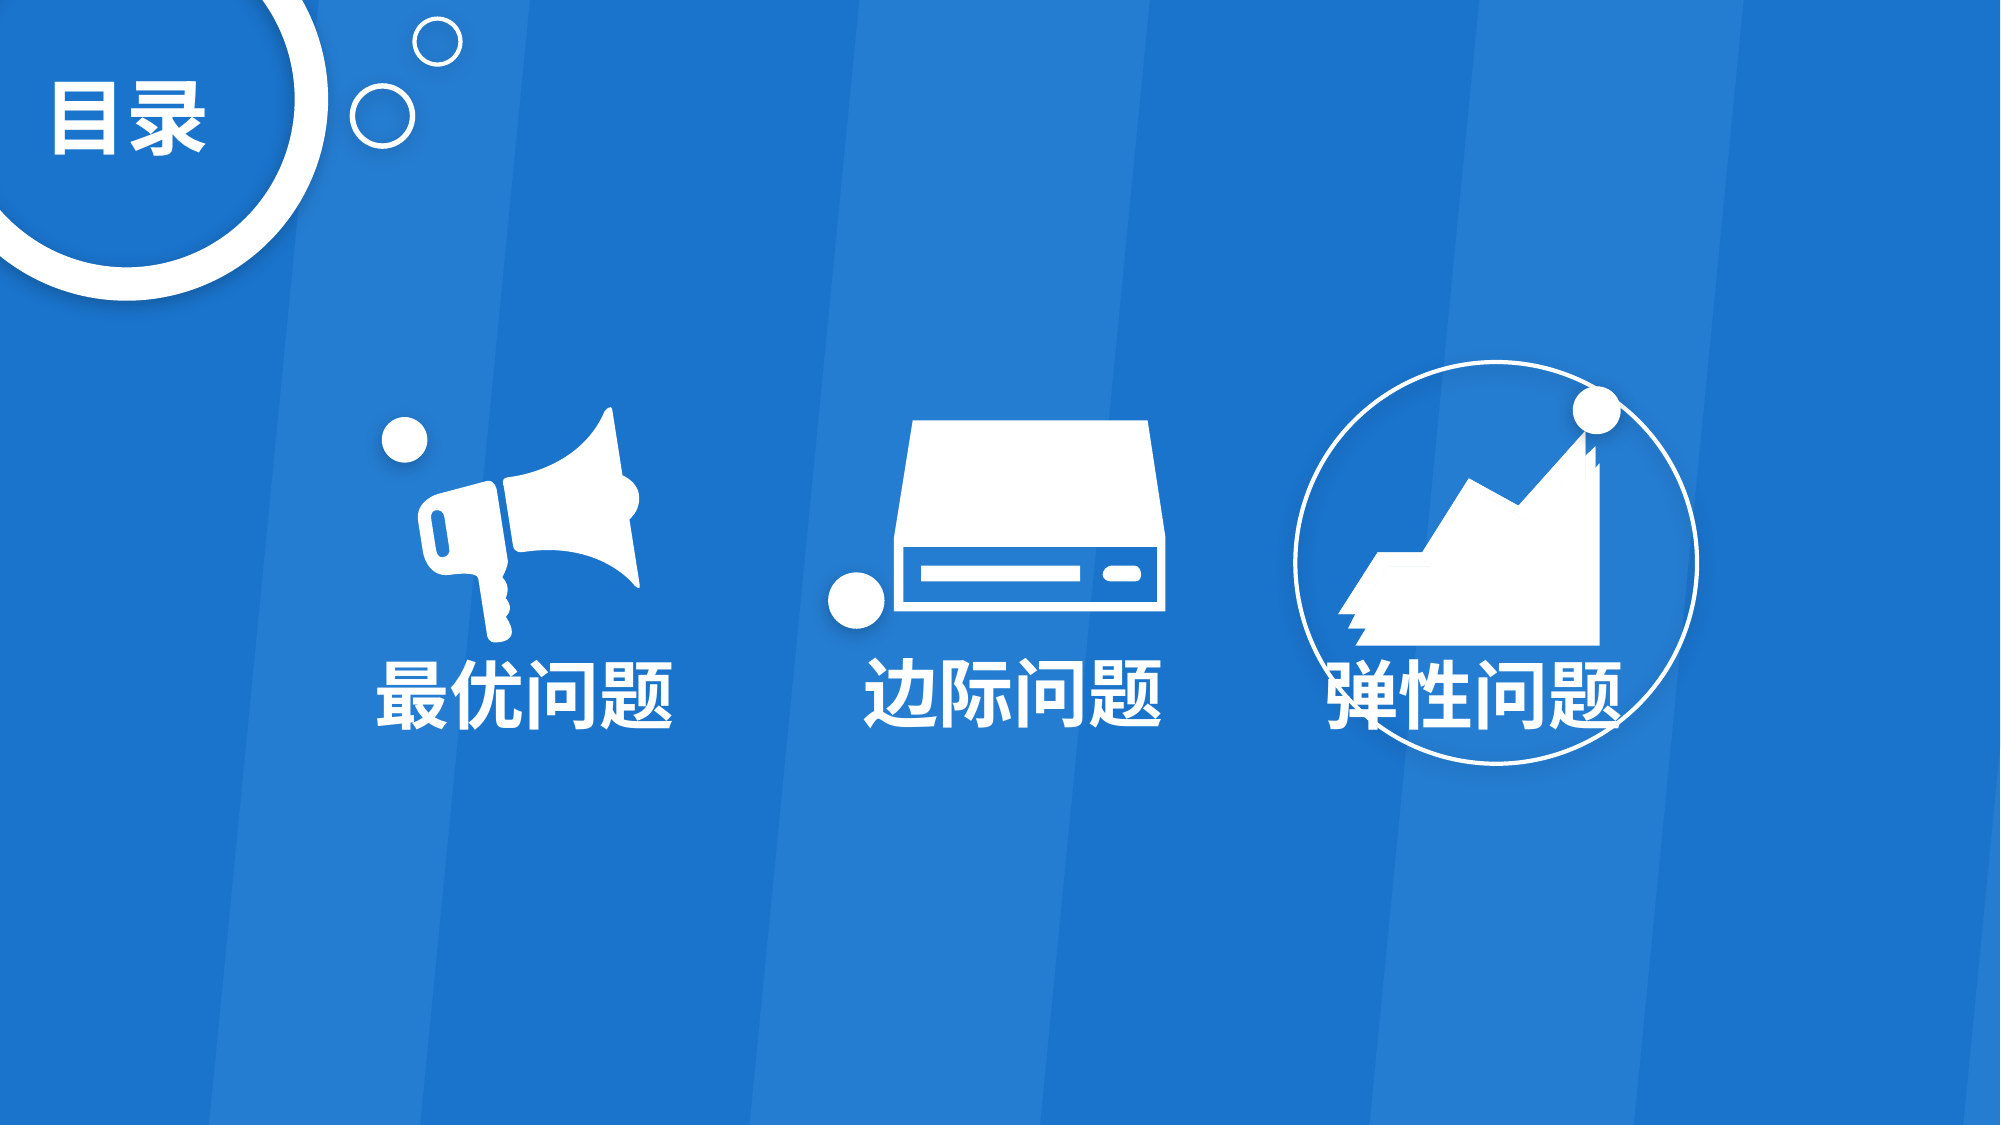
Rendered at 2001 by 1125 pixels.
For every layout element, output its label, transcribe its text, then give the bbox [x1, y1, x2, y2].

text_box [1307, 386, 1641, 748]
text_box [827, 420, 1181, 746]
text_box 目录 [28, 57, 225, 173]
text_box [1645, 424, 1700, 701]
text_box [358, 416, 692, 748]
text_box [410, 14, 465, 69]
text_box [347, 81, 418, 151]
text_box [0, 0, 331, 303]
text_box [1400, 359, 1589, 384]
text_box [1293, 503, 1302, 622]
text_box [1436, 757, 1556, 766]
